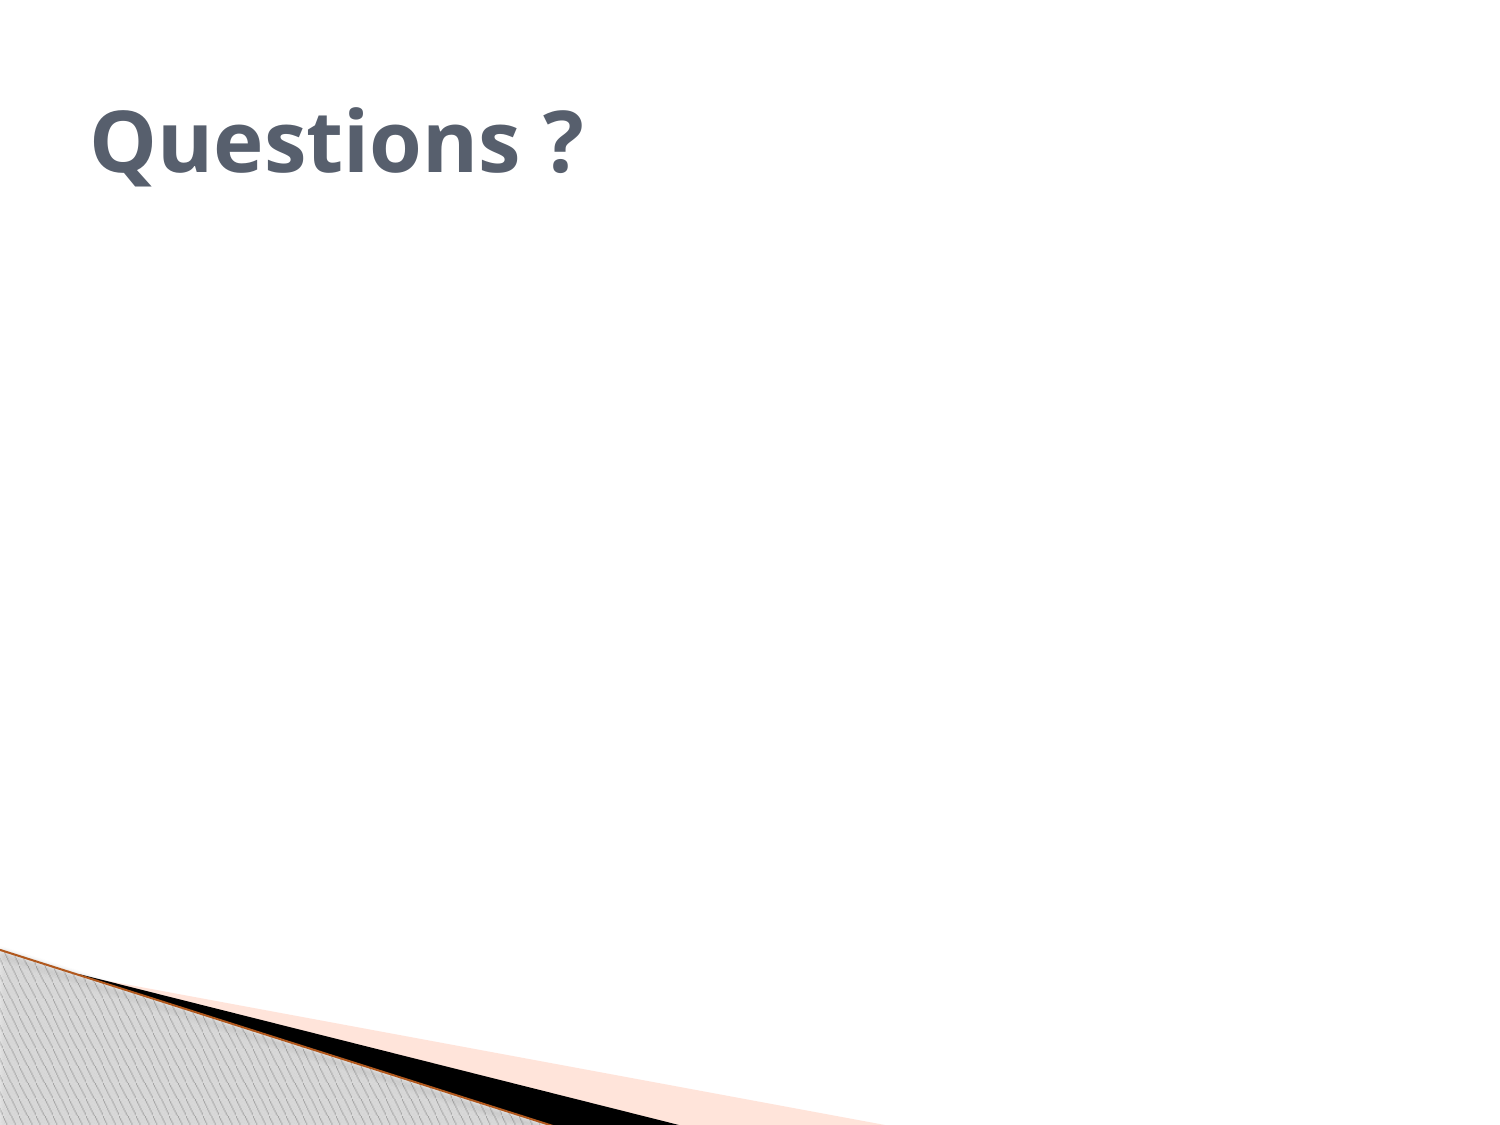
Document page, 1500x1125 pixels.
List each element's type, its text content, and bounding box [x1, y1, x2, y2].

title Questions ? [75, 45, 1425, 233]
